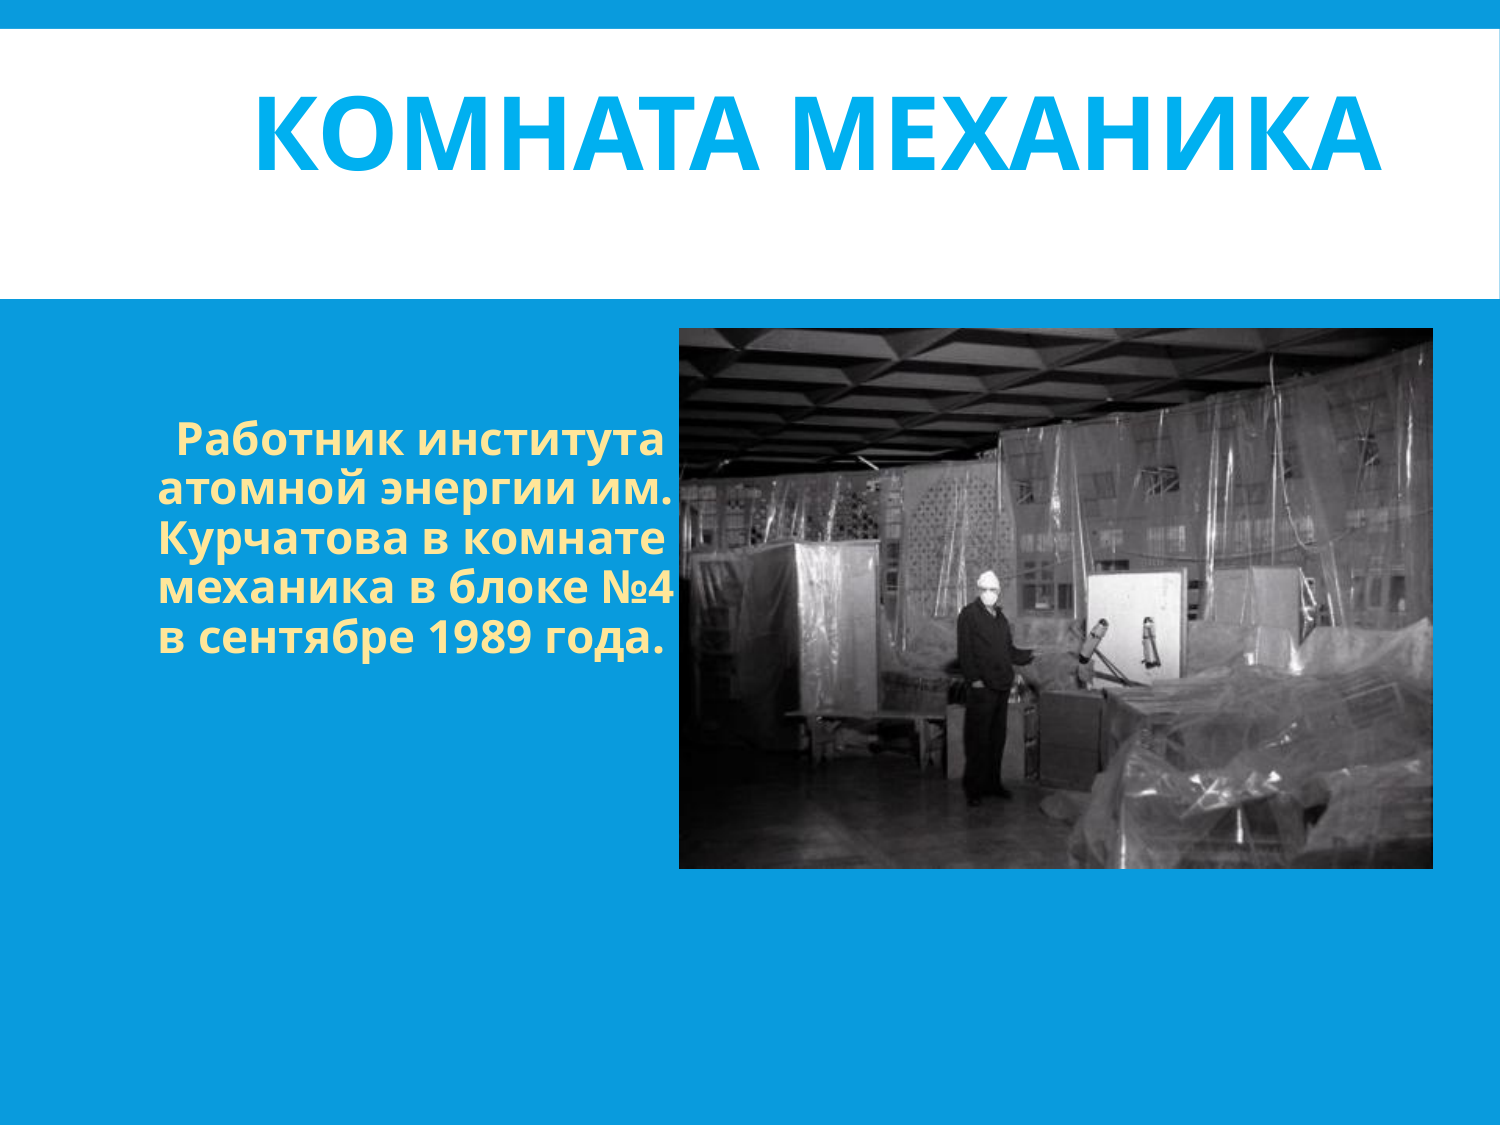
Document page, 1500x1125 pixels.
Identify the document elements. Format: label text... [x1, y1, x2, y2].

list Работник института атомной энергии им. Курчатова в комнате механика в блоке №4 в сентябре 1989 года. [112, 329, 713, 1020]
title Комната механика [75, 45, 1465, 233]
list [679, 327, 1434, 869]
